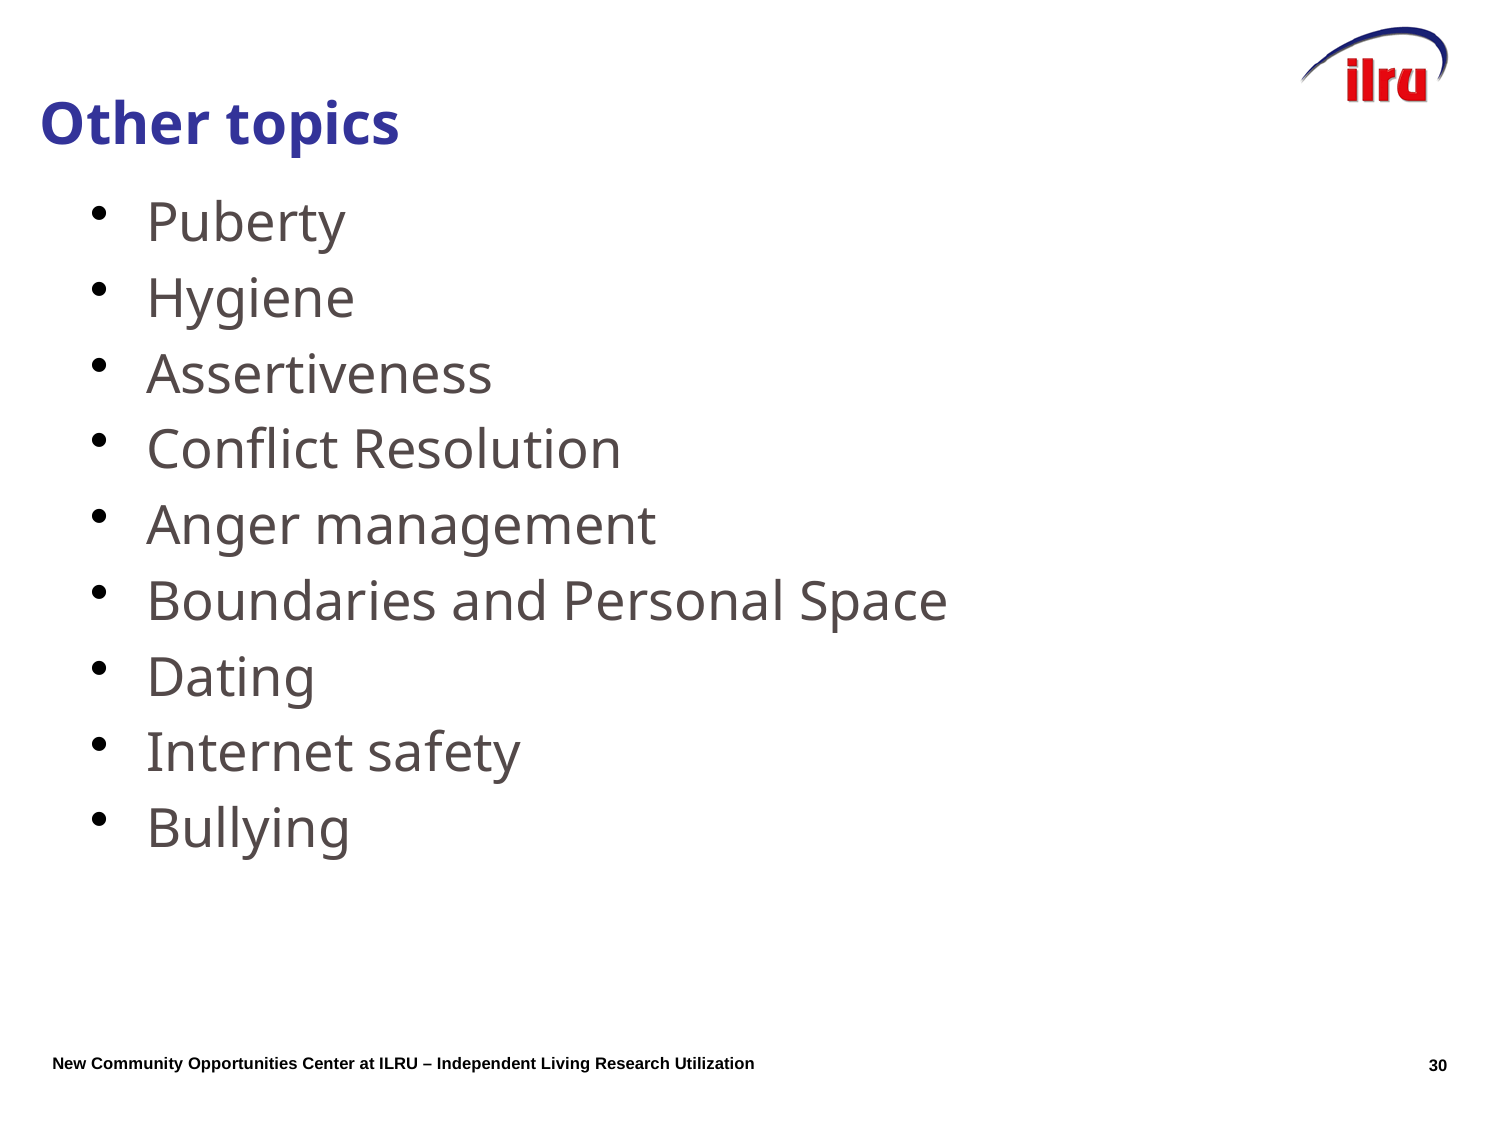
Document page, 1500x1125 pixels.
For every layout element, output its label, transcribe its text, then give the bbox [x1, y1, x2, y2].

list Puberty Hygiene Assertiveness Conflict Resolution Anger management Boundaries and Personal Space Dating Internet safety Bullying [75, 179, 1475, 1013]
title Other topics [24, 62, 1463, 180]
slide_number 30 [1362, 1046, 1463, 1088]
picture [1299, 24, 1463, 62]
